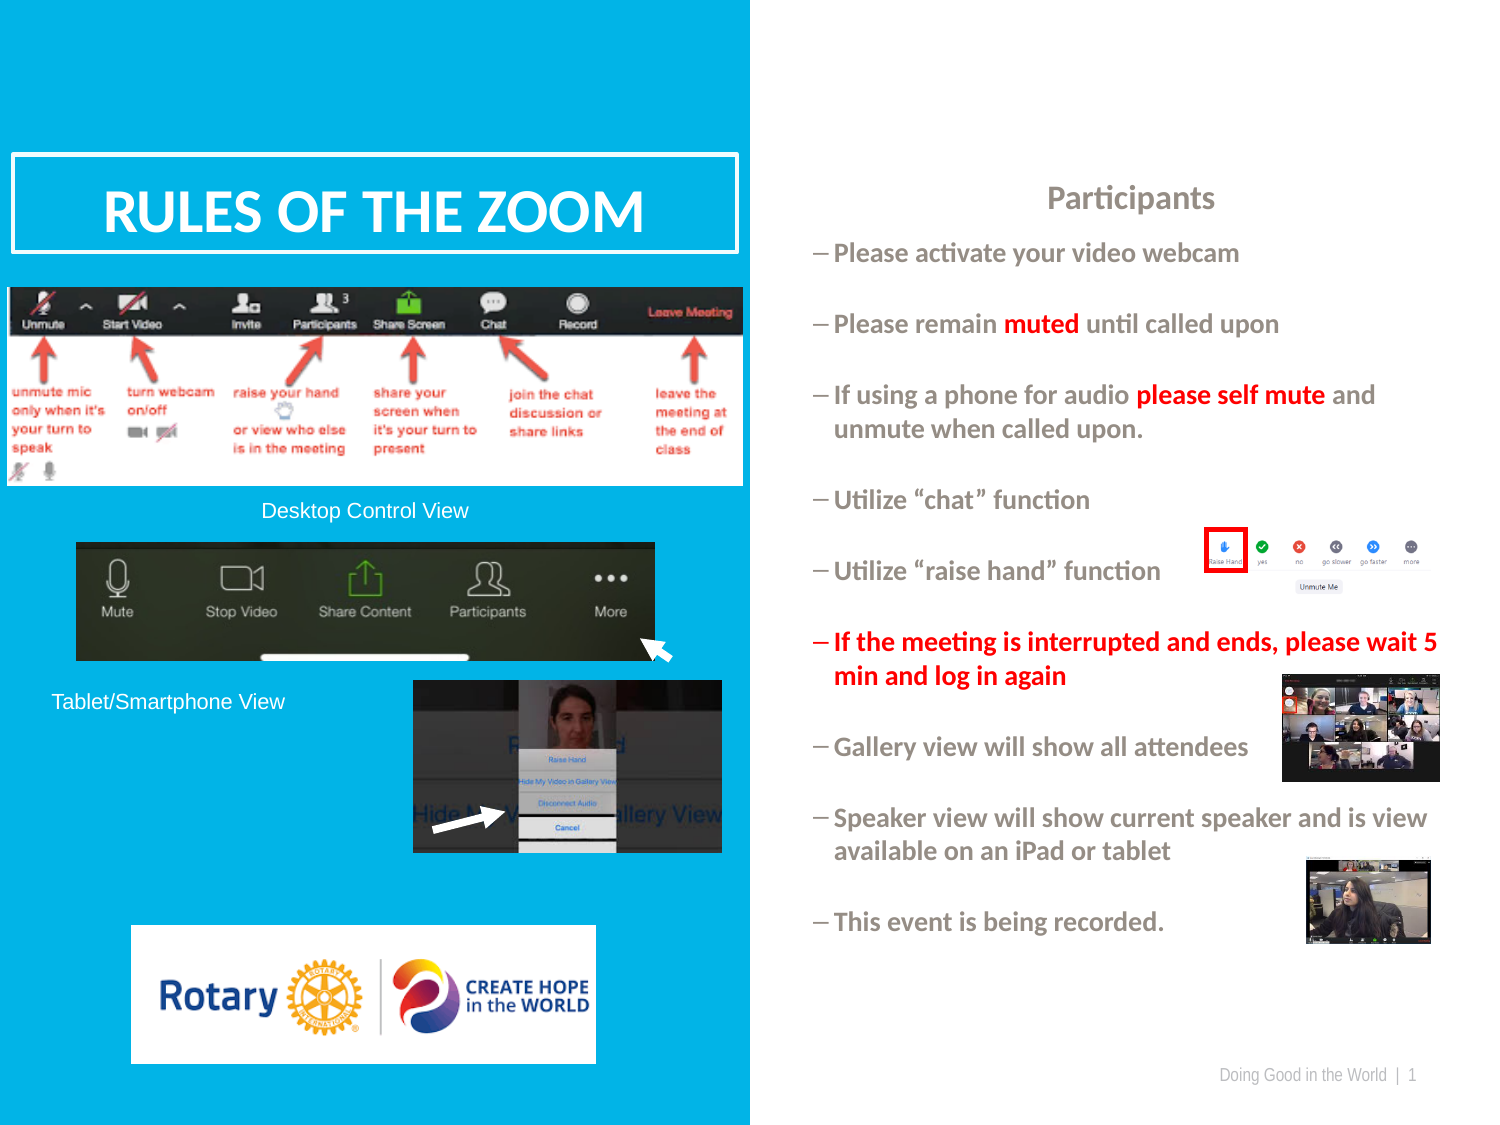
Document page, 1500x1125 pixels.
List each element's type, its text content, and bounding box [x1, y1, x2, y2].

picture [414, 681, 721, 852]
picture [77, 543, 654, 660]
text_box Tablet/Smartphone View [36, 680, 411, 722]
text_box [639, 638, 671, 660]
picture [1306, 855, 1431, 944]
list RULES OF THE ZOOM [11, 152, 739, 254]
picture [1201, 525, 1431, 600]
list Participants Please activate your video webcam Please remain muted until called upon If using a phone for audio please self mute and unmute when called upon. Utilize “chat” function Utilize “raise hand” function If the meeting is interrupted and ends, please wait 5 min and log in again Gallery view will show all attendees Speaker view will show current speaker and is view available on an iPad or tablet This event is being recorded. [790, 167, 1473, 980]
text_box Desktop Control View [59, 494, 671, 531]
picture [1282, 673, 1440, 782]
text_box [432, 811, 506, 831]
picture [132, 926, 595, 1063]
picture [8, 288, 742, 485]
